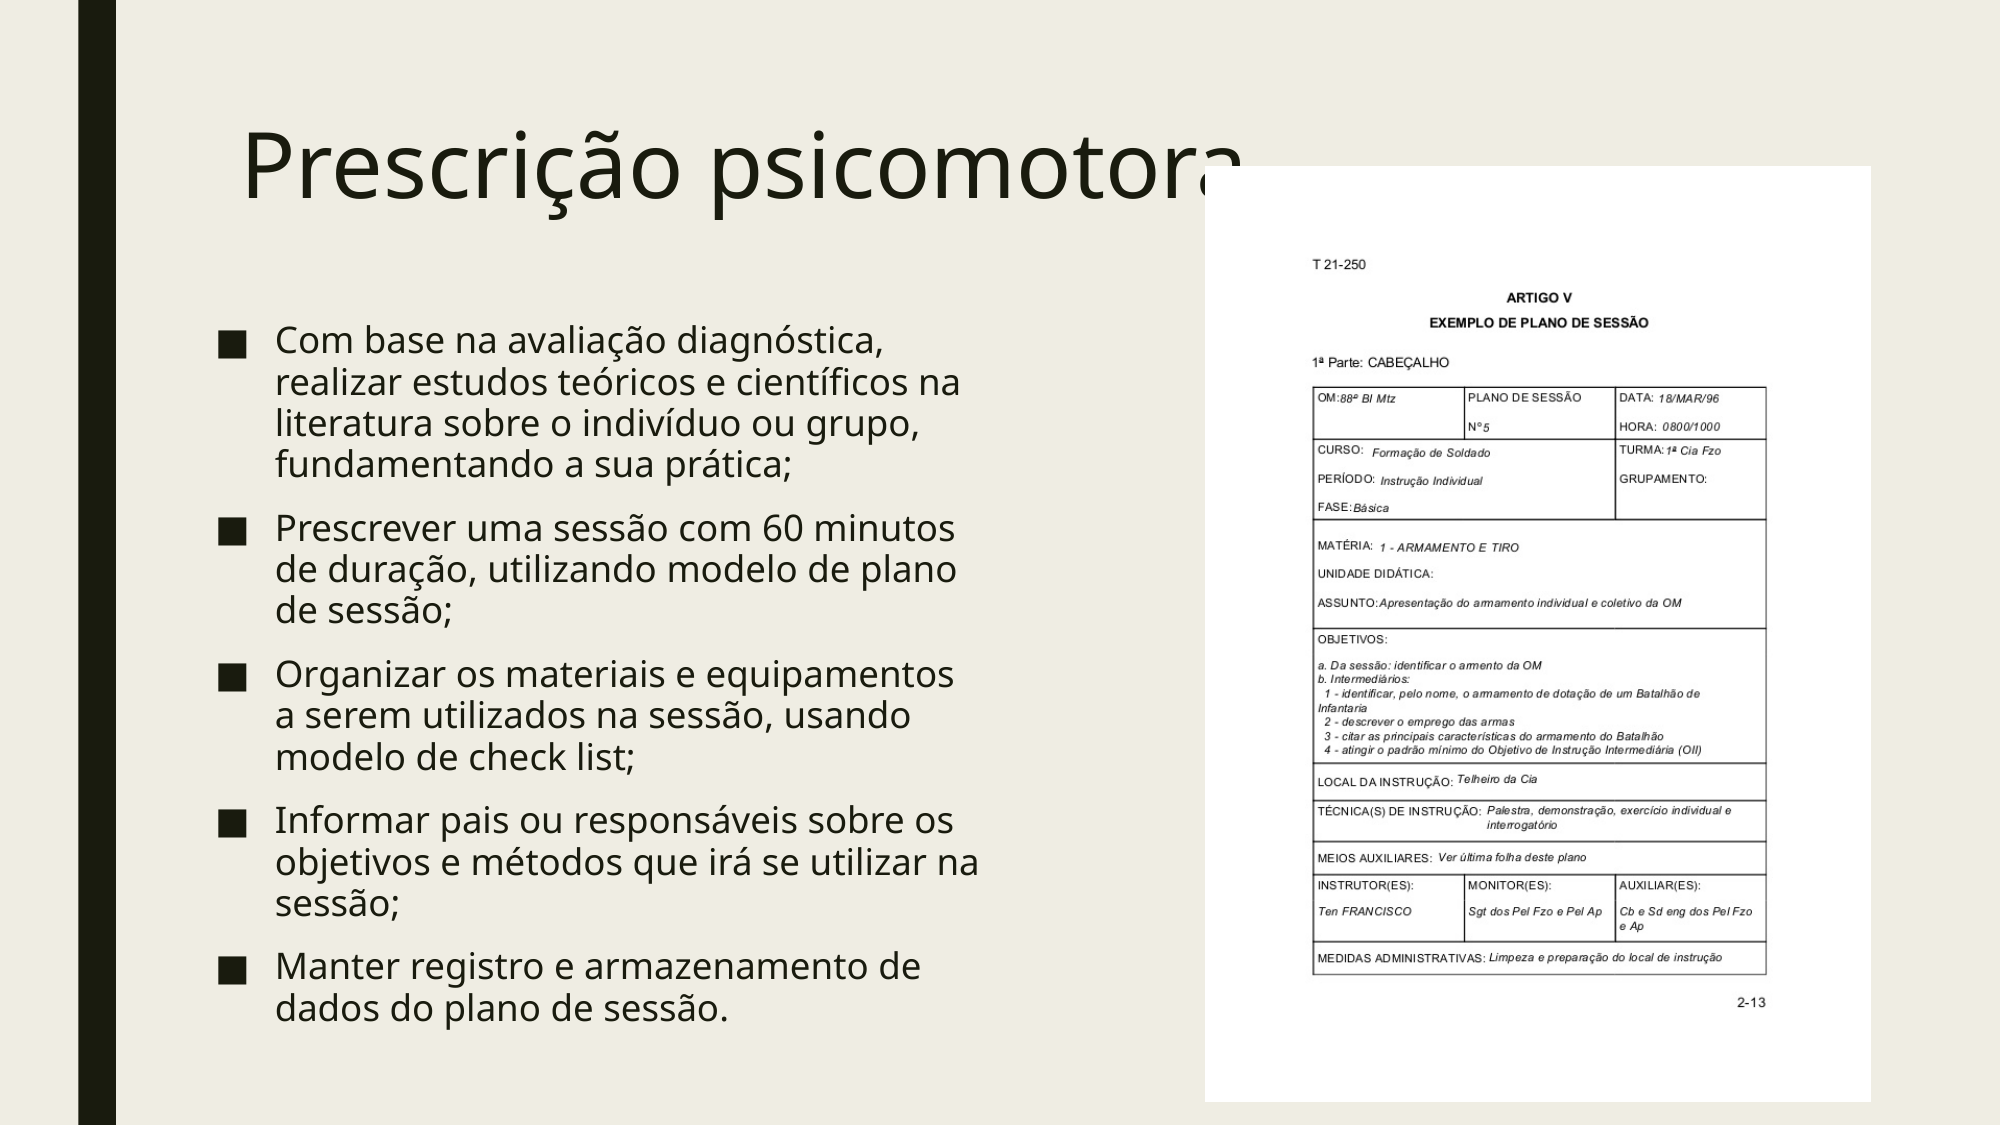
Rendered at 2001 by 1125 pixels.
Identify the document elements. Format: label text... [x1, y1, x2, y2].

list Com base na avaliação diagnóstica, realizar estudos teóricos e científicos na literatura sobre o indivíduo ou grupo, fundamentando a sua prática; Prescrever uma sessão com 60 minutos de duração, utilizando modelo de plano de sessão; Organizar os materiais e equipamentos a serem utilizados na sessão, usando modelo de check list; Informar pais ou responsáveis sobre os objetivos e métodos que irá se utilizar na sessão; Manter registro e armazenamento de dados do plano de sessão. [199, 313, 1000, 1037]
picture [1205, 166, 1871, 1102]
title Prescrição psicomotora. [225, 112, 1800, 357]
